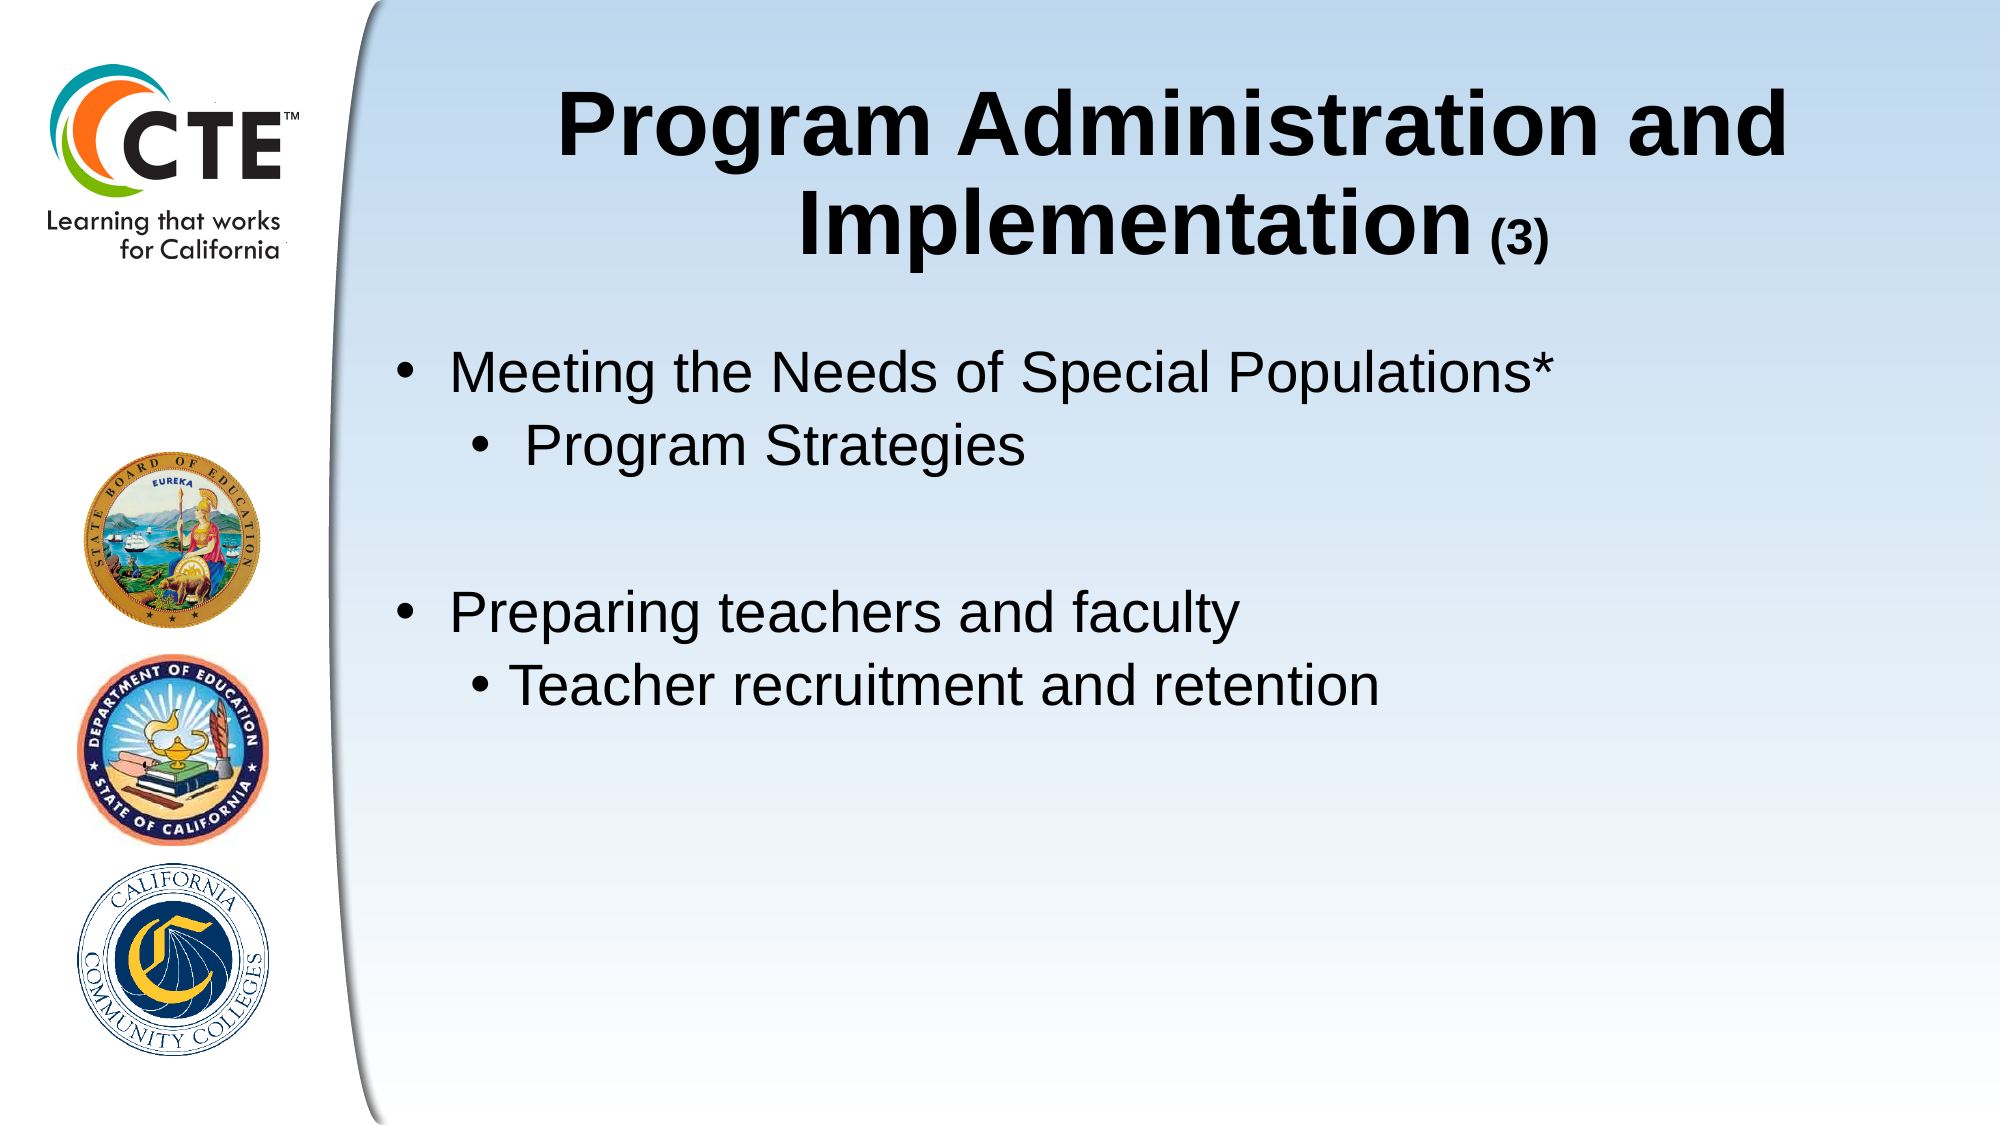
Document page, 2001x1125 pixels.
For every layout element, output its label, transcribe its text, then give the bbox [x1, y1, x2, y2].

title Program Administration and Implementation (3) [381, 59, 1968, 291]
picture [48, 64, 299, 259]
picture [77, 445, 269, 637]
list Meeting the Needs of Special Populations* Program Strategies Preparing teachers and faculty Teacher recruitment and retention [381, 334, 1920, 1025]
picture [77, 654, 269, 846]
picture [77, 863, 269, 1056]
